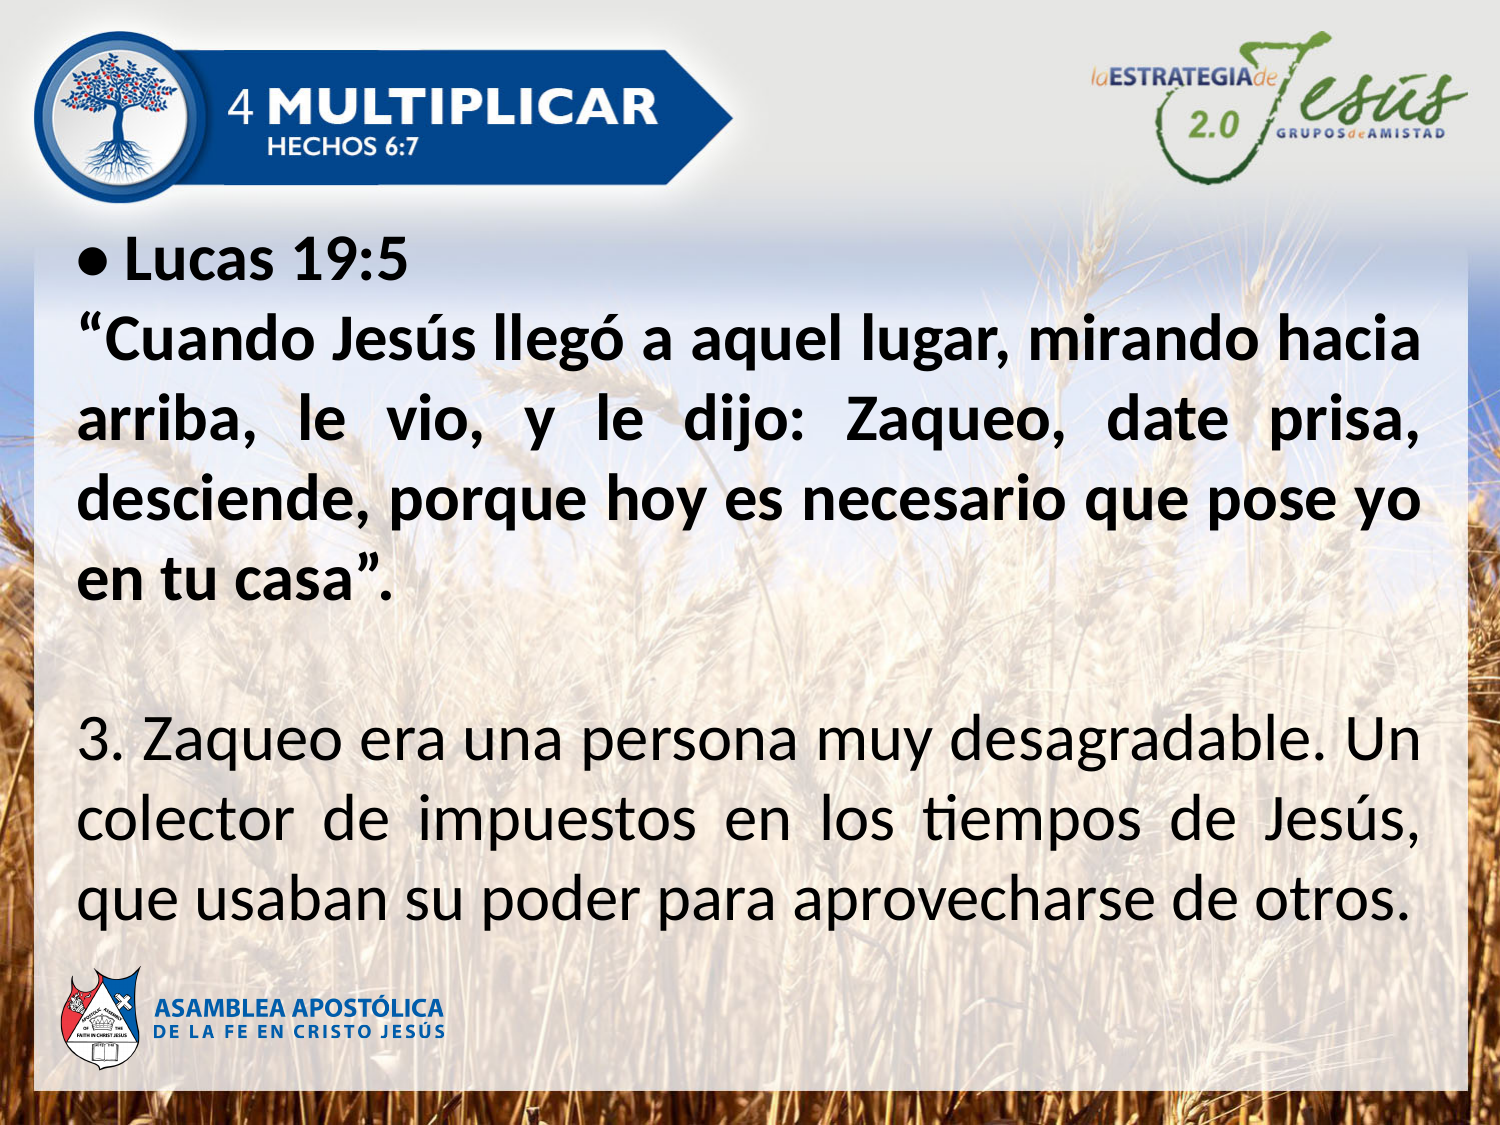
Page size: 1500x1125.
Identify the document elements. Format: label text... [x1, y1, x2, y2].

picture [0, 0, 1500, 1125]
text_box • Lucas 19:5 “Cuando Jesús llegó a aquel lugar, mirando hacia arriba, le vio, y le dijo: Zaqueo, date prisa, desciende, porque hoy es necesario que pose yo en tu casa”. 3. Zaqueo era una persona muy desagradable. Un colector de impuestos en los tiempos de Jesús, que usaban su poder para aprovecharse de otros. [61, 206, 1439, 941]
